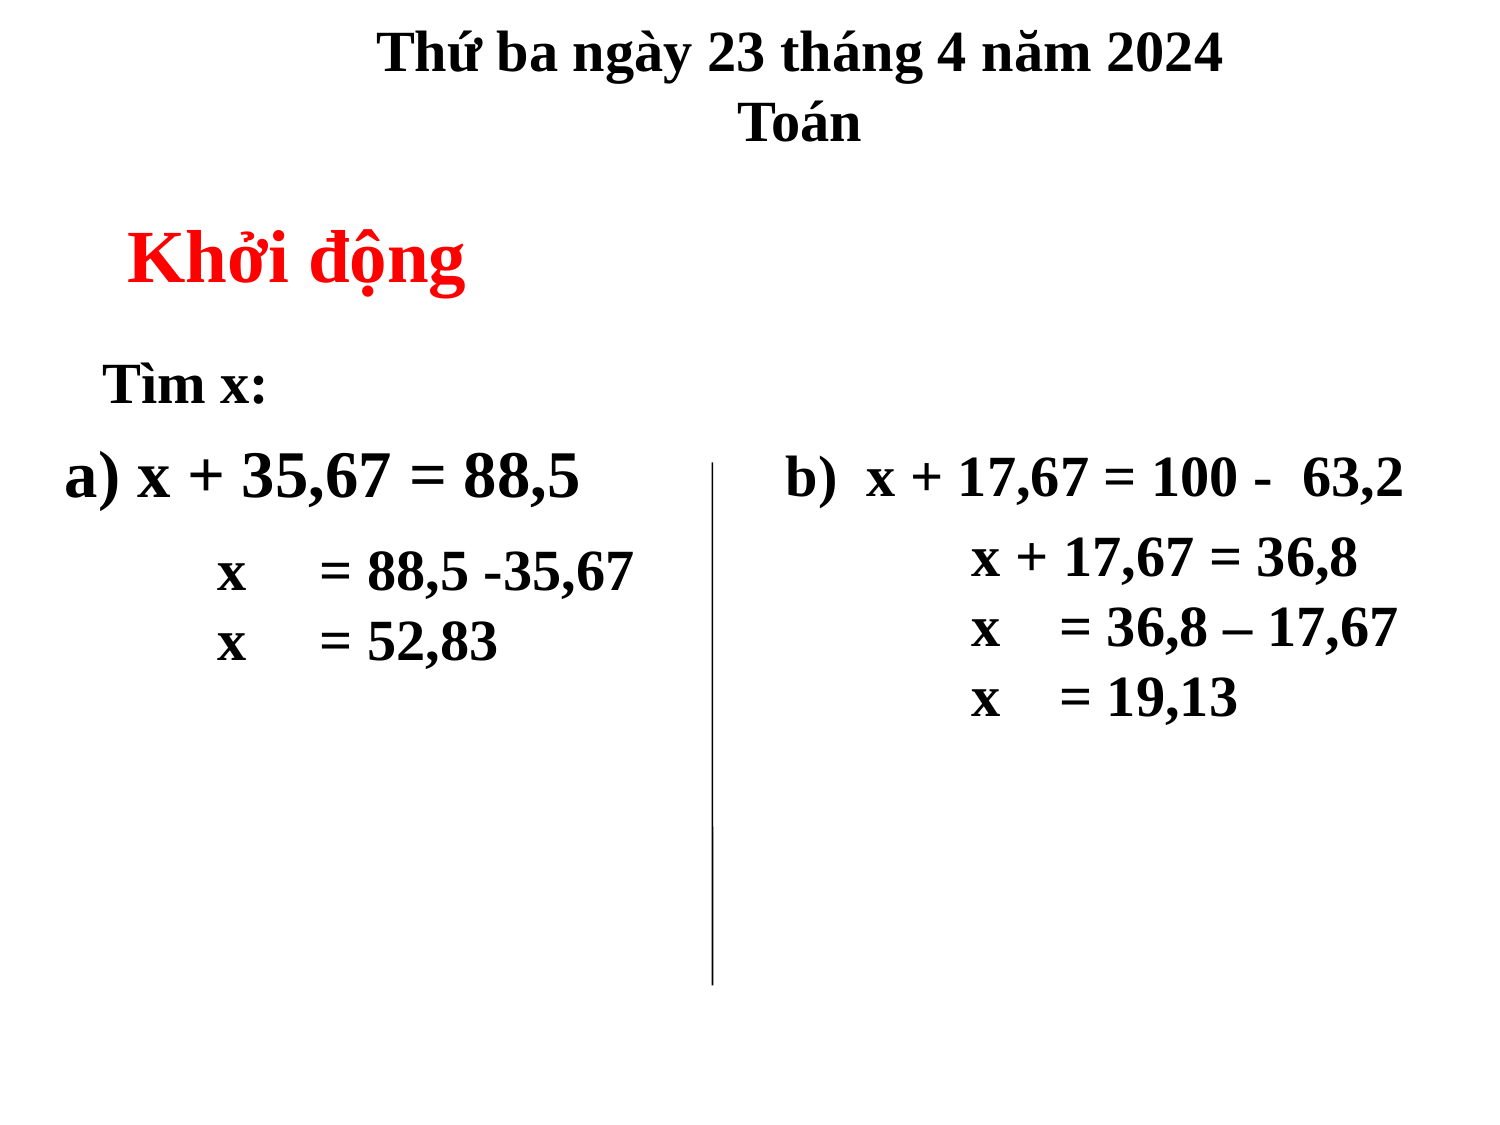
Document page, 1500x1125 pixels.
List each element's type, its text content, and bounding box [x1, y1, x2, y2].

text_box a) x + 35,67 = 88,5 [50, 423, 613, 518]
text_box Thứ ba ngày 23 tháng 4 năm 2024 Toán [174, 5, 1425, 161]
text_box [713, 537, 725, 613]
text_box Khởi động [112, 199, 513, 305]
text_box b) x + 17,67 = 100 - 63,2 [770, 430, 1450, 516]
text_box x + 17,67 = 36,8 x = 36,8 – 17,67 x = 19,13 [725, 510, 1438, 735]
text_box Tìm x: [87, 337, 300, 423]
text_box x = 88,5 -35,67 x = 52,83 [0, 524, 712, 680]
